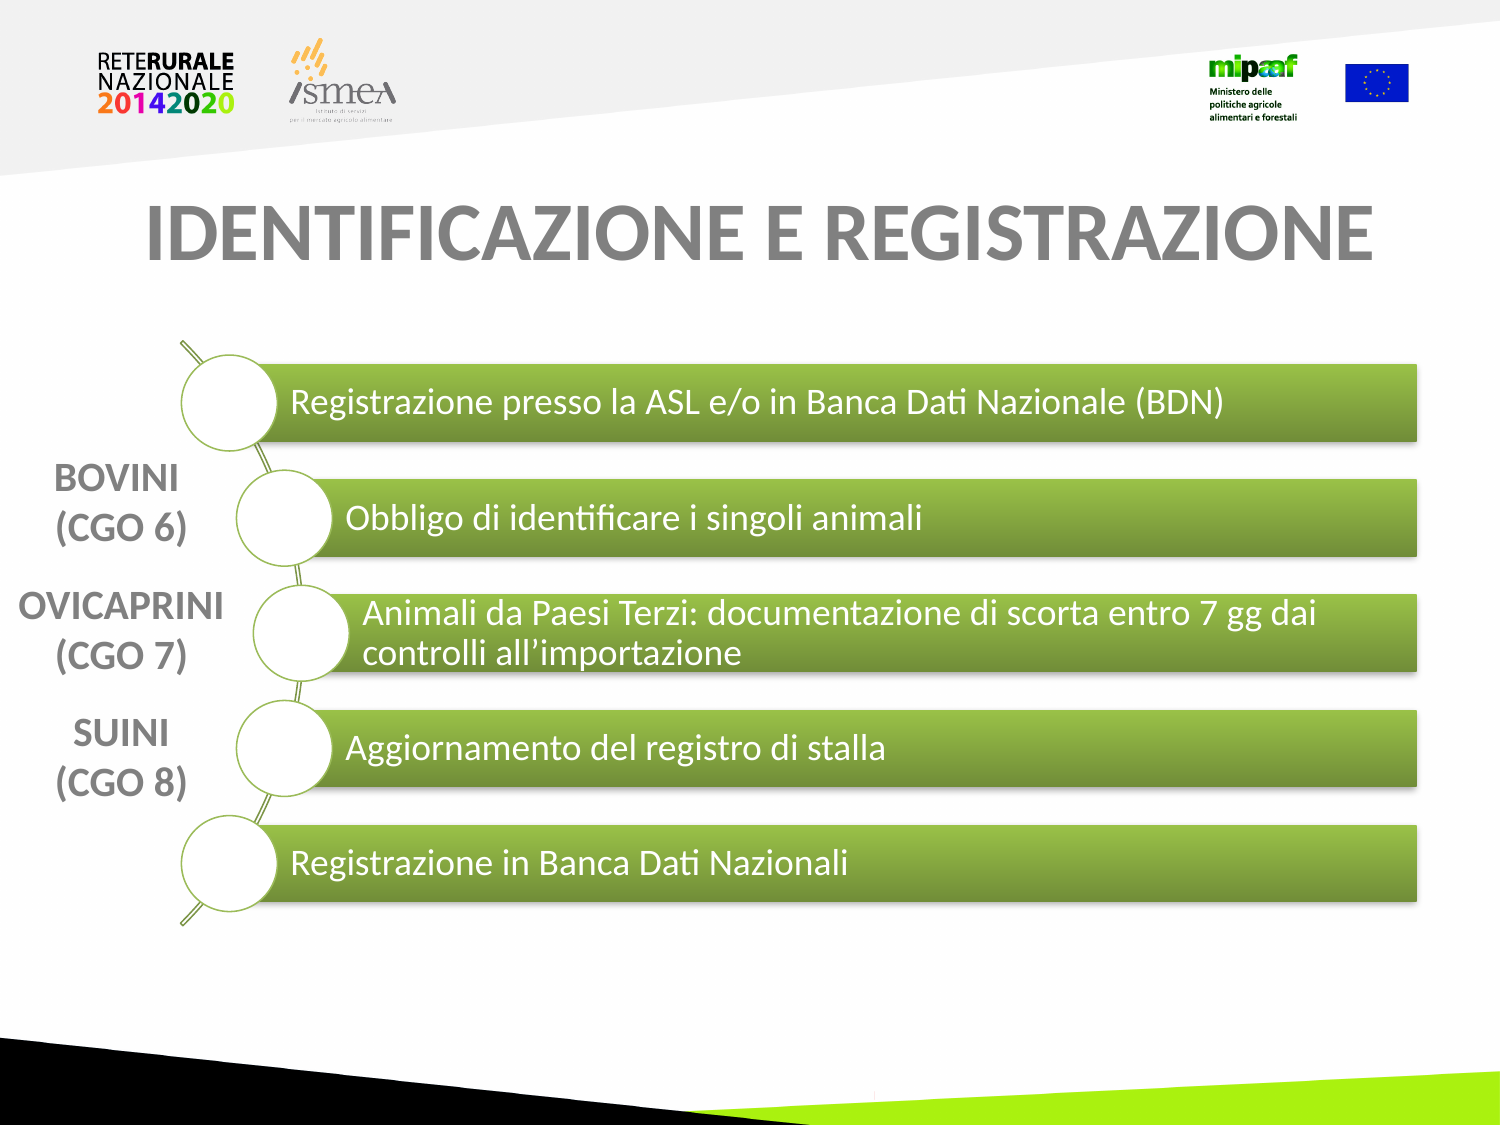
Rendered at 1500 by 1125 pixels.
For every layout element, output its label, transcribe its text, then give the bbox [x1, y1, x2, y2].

title IDENTIFICAZIONE E REGISTRAZIONE [85, 114, 1436, 291]
picture [0, 0, 1500, 1125]
text_box BOVINI (CGO 6) OVICAPRINI (CGO 7) SUINI (CGO 8) [0, 383, 165, 872]
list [170, 326, 1426, 941]
